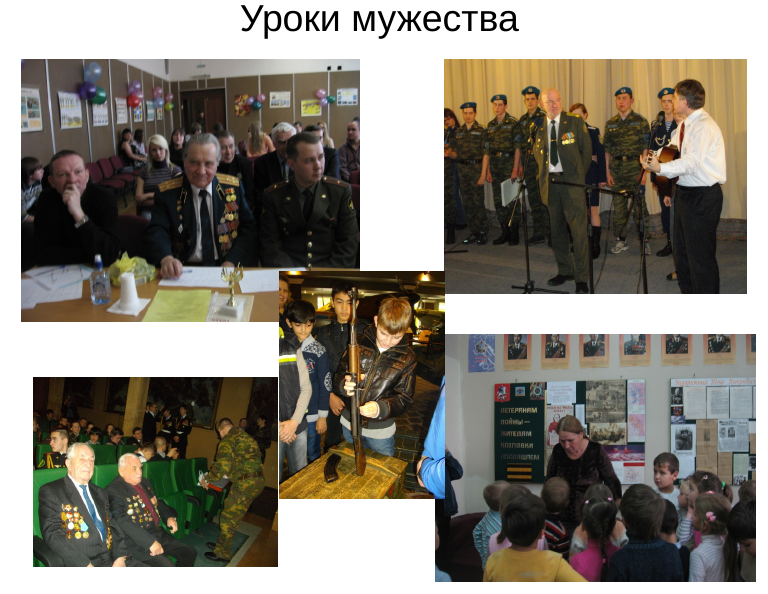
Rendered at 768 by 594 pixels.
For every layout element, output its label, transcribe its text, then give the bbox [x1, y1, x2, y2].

picture [20, 59, 756, 583]
text_box Уроки мужества [39, 13, 731, 99]
